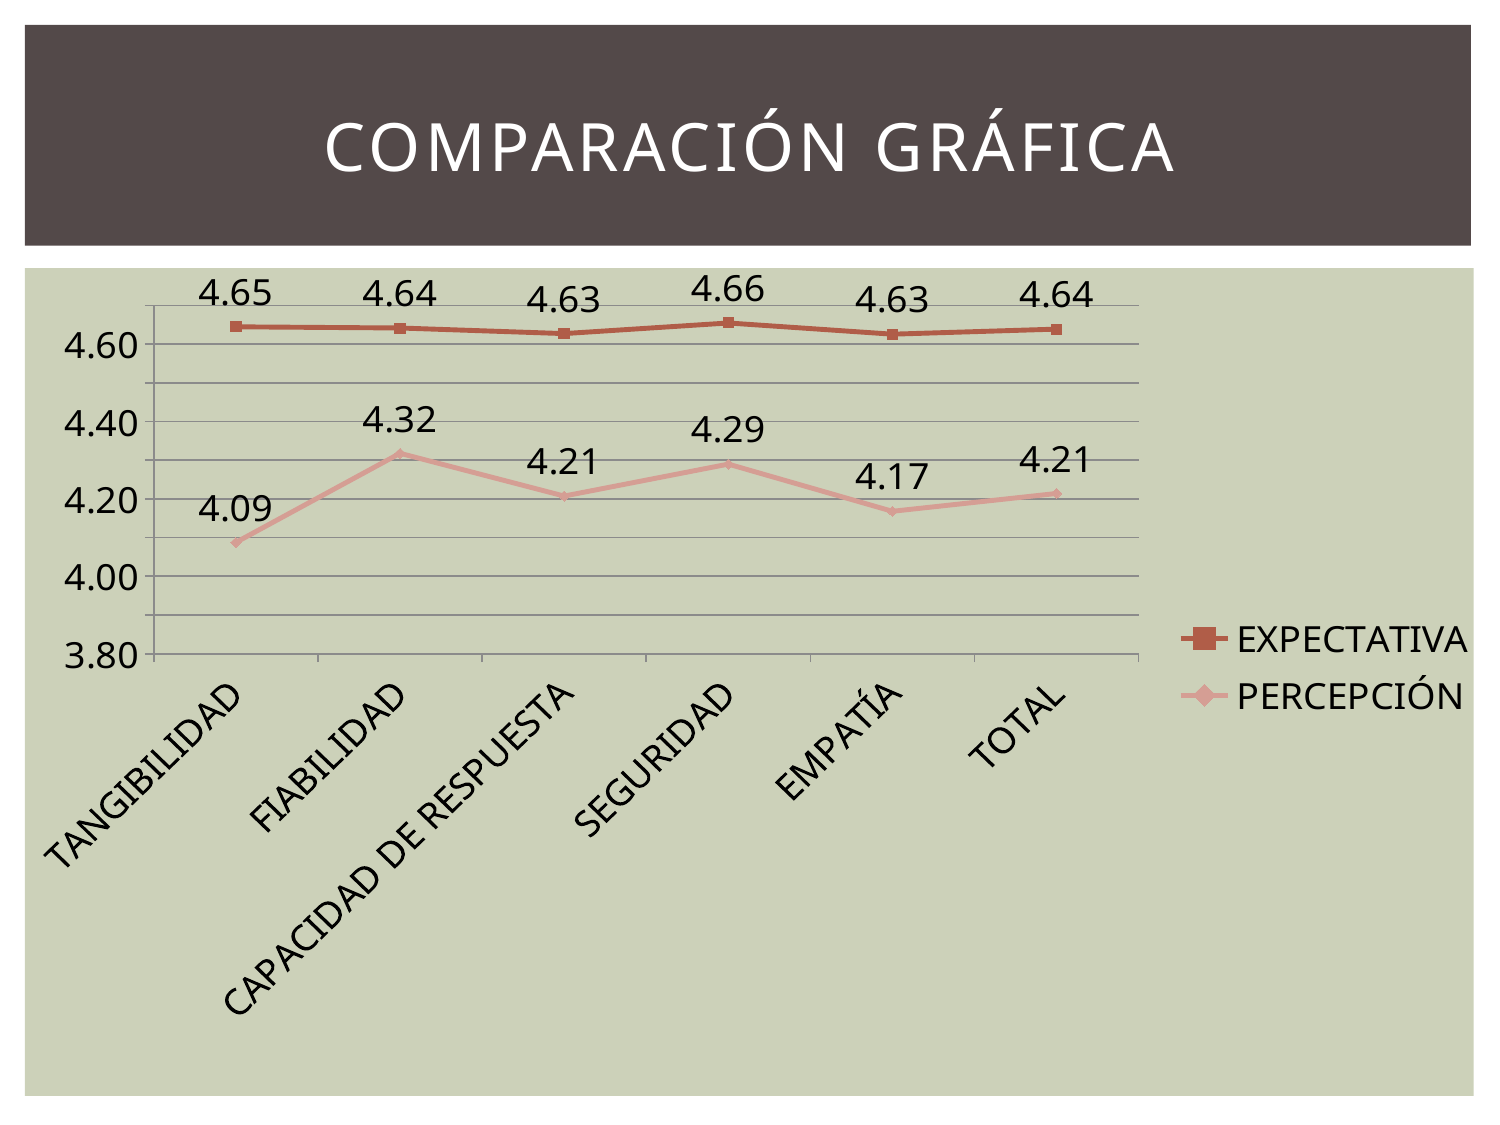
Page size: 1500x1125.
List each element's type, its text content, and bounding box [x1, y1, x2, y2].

chart [3, 262, 1493, 1044]
title Comparación gráfica [62, 58, 1438, 232]
